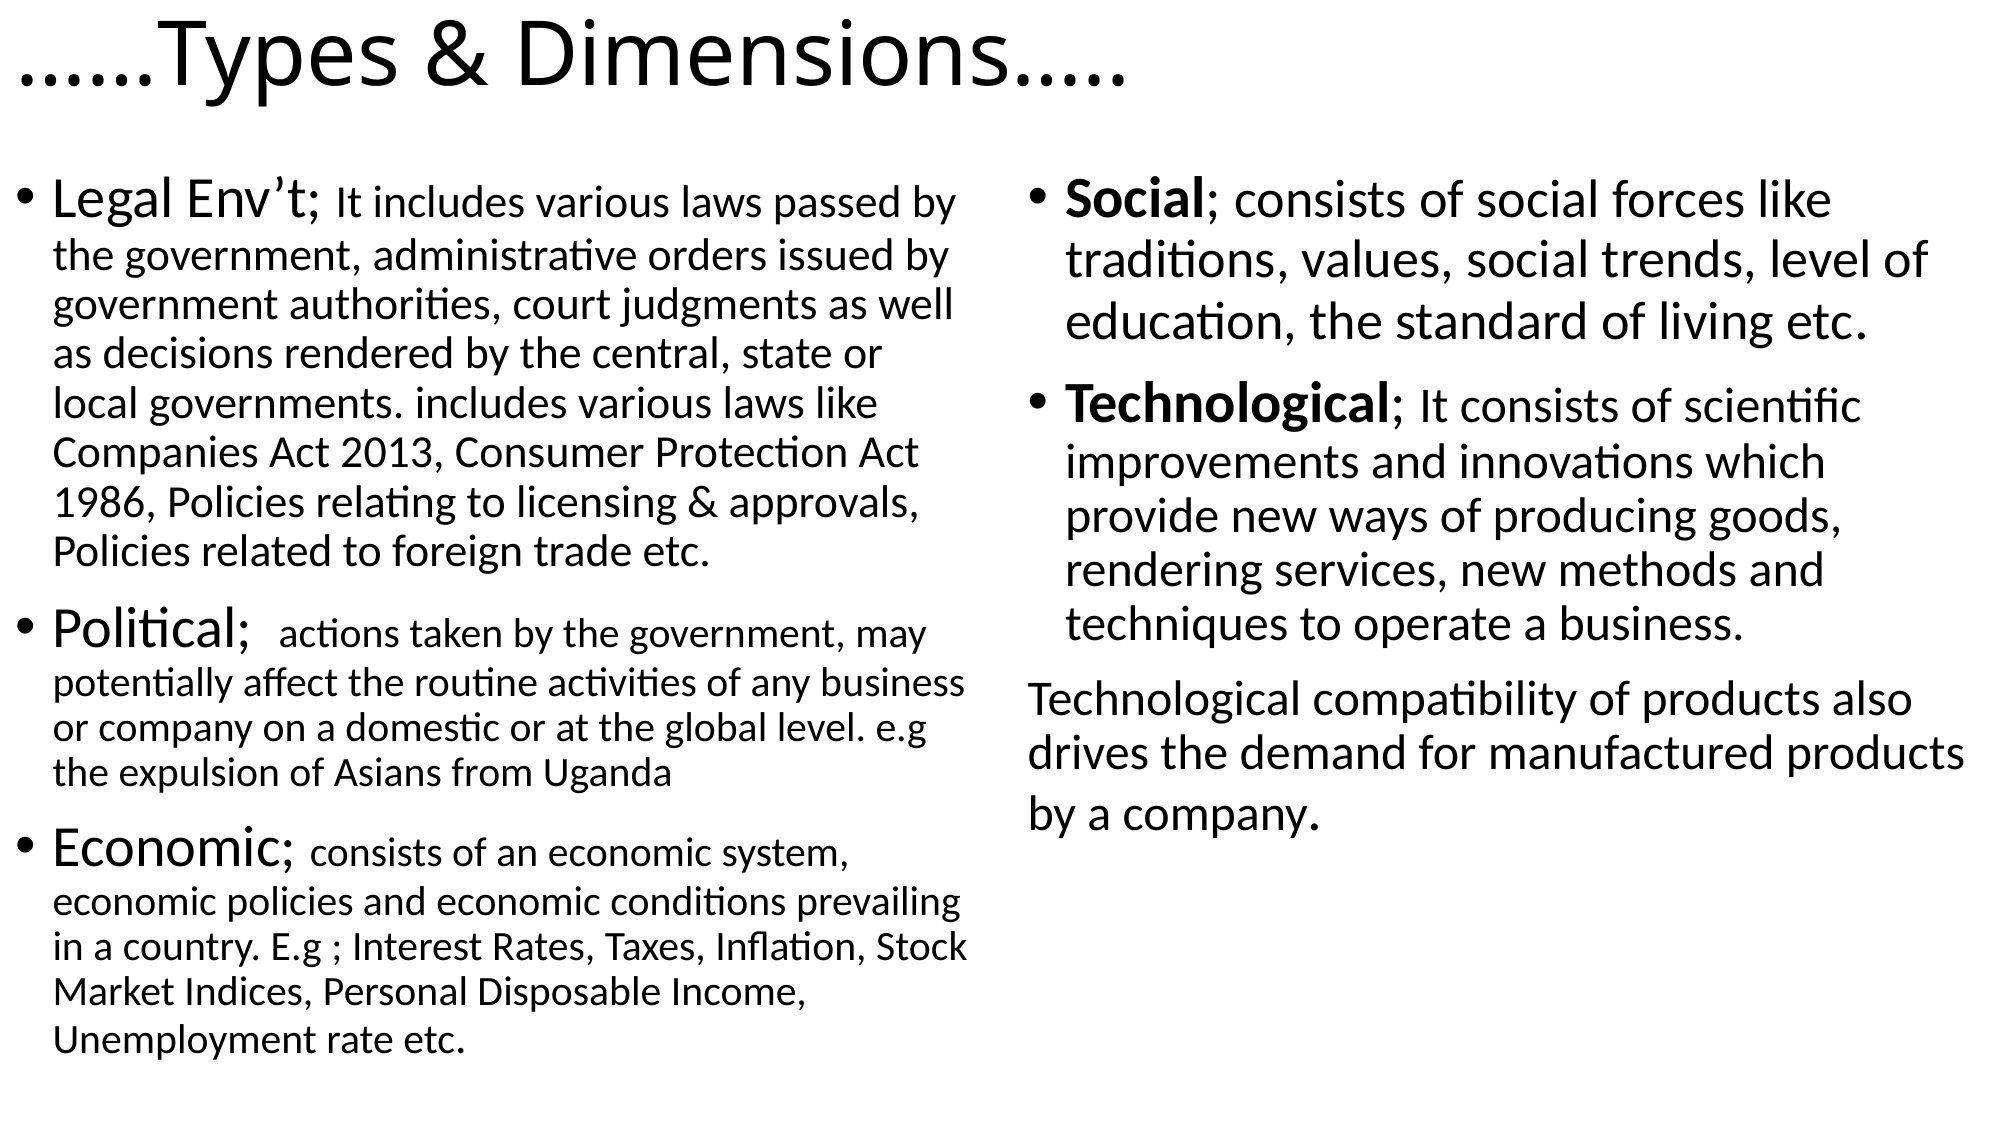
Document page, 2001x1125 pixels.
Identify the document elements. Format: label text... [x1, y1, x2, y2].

title ……Types & Dimensions….. [0, 0, 2000, 113]
list Legal Env’t; It includes various laws passed by the government, administrative orders issued by government authorities, court judgments as well as decisions rendered by the central, state or local governments. includes various laws like Companies Act 2013, Consumer Protection Act 1986, Policies relating to licensing & approvals, Policies related to foreign trade etc. Political; actions taken by the government, may potentially affect the routine activities of any business or company on a domestic or at the global level. e.g the expulsion of Asians from Uganda Economic; consists of an economic system, economic policies and economic conditions prevailing in a country. E.g ; Interest Rates, Taxes, Inflation, Stock Market Indices, Personal Disposable Income, Unemployment rate etc. [0, 160, 988, 1125]
list Social; consists of social forces like traditions, values, social trends, level of education, the standard of living etc. Technological; It consists of scientific improvements and innovations which provide new ways of producing goods, rendering services, new methods and techniques to operate a business. Technological compatibility of products also drives the demand for manufactured products by a company. [1012, 160, 2000, 1125]
